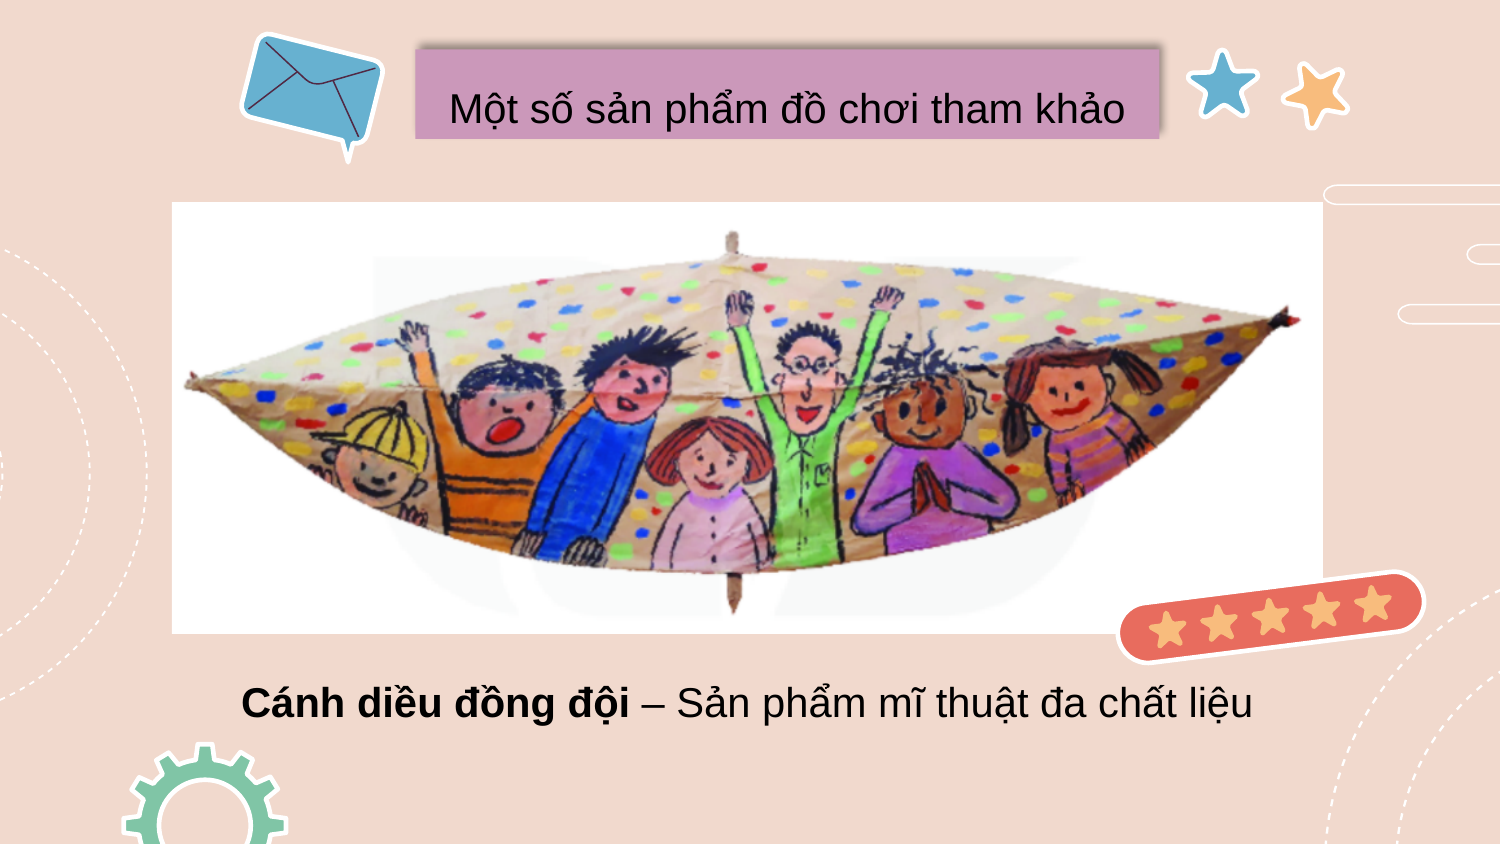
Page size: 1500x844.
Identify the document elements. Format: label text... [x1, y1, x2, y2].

text_box Cánh diều đồng đội – Sản phẩm mĩ thuật đa chất liệu [221, 668, 1274, 734]
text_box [230, 26, 389, 170]
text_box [1116, 586, 1426, 648]
text_box [123, 744, 286, 844]
text_box Một số sản phẩm đồ chơi tham khảo [415, 49, 1160, 139]
text_box [1188, 49, 1258, 118]
text_box [1283, 63, 1348, 129]
picture [171, 201, 1324, 635]
